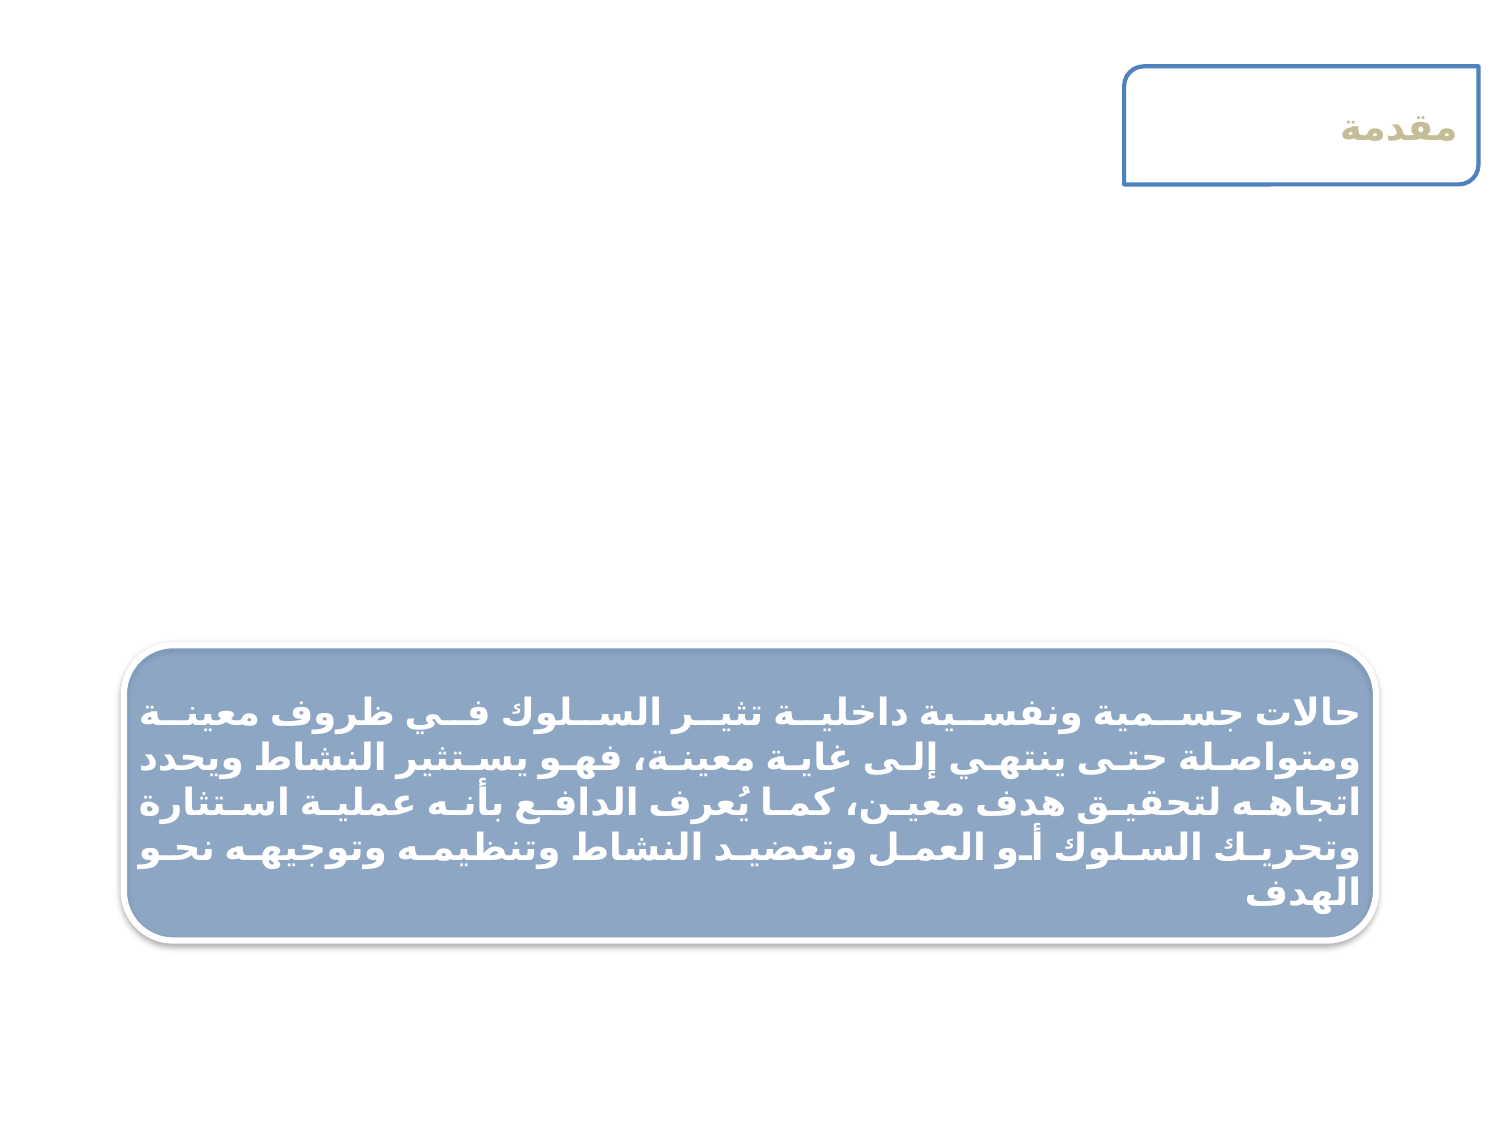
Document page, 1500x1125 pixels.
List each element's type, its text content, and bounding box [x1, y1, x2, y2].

text_box حالات جسمية ونفسية داخلية تثير السلوك في ظروف معينة ومتواصلة حتى ينتهي إلى غاية معينة، فهو يستثير النشاط ويحدد اتجاهه لتحقيق هدف معين، كما يُعرف الدافع بأنه عملية استثارة وتحريك السلوك أو العمل وتعضيد النشاط وتنظيمه وتوجيهه نحو الهدف [123, 680, 1376, 921]
text_box [130, 921, 1370, 944]
text_box مقدمة [1122, 64, 1481, 187]
text_box [120, 642, 1380, 909]
